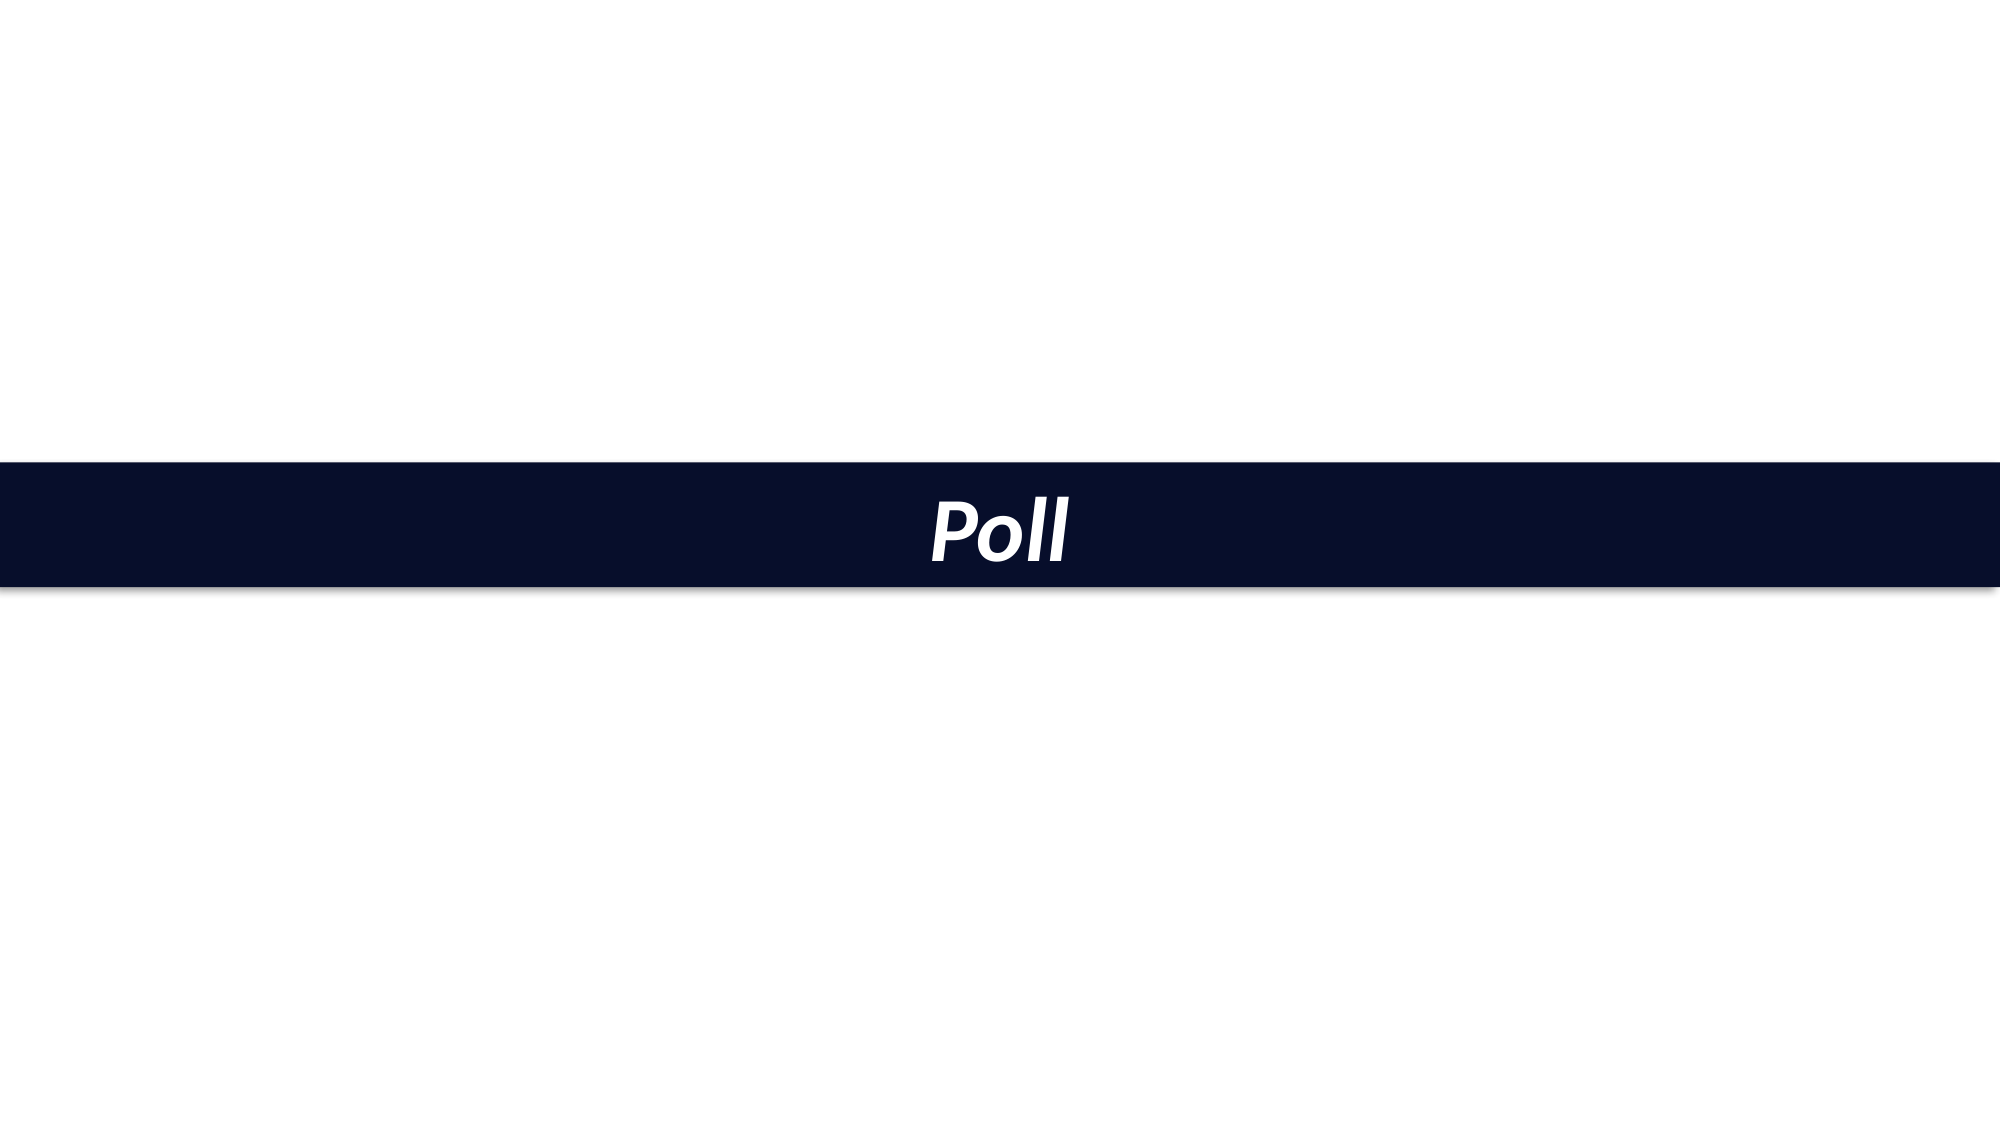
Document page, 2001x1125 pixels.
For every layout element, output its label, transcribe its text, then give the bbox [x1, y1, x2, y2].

text_box Poll [0, 462, 2000, 588]
